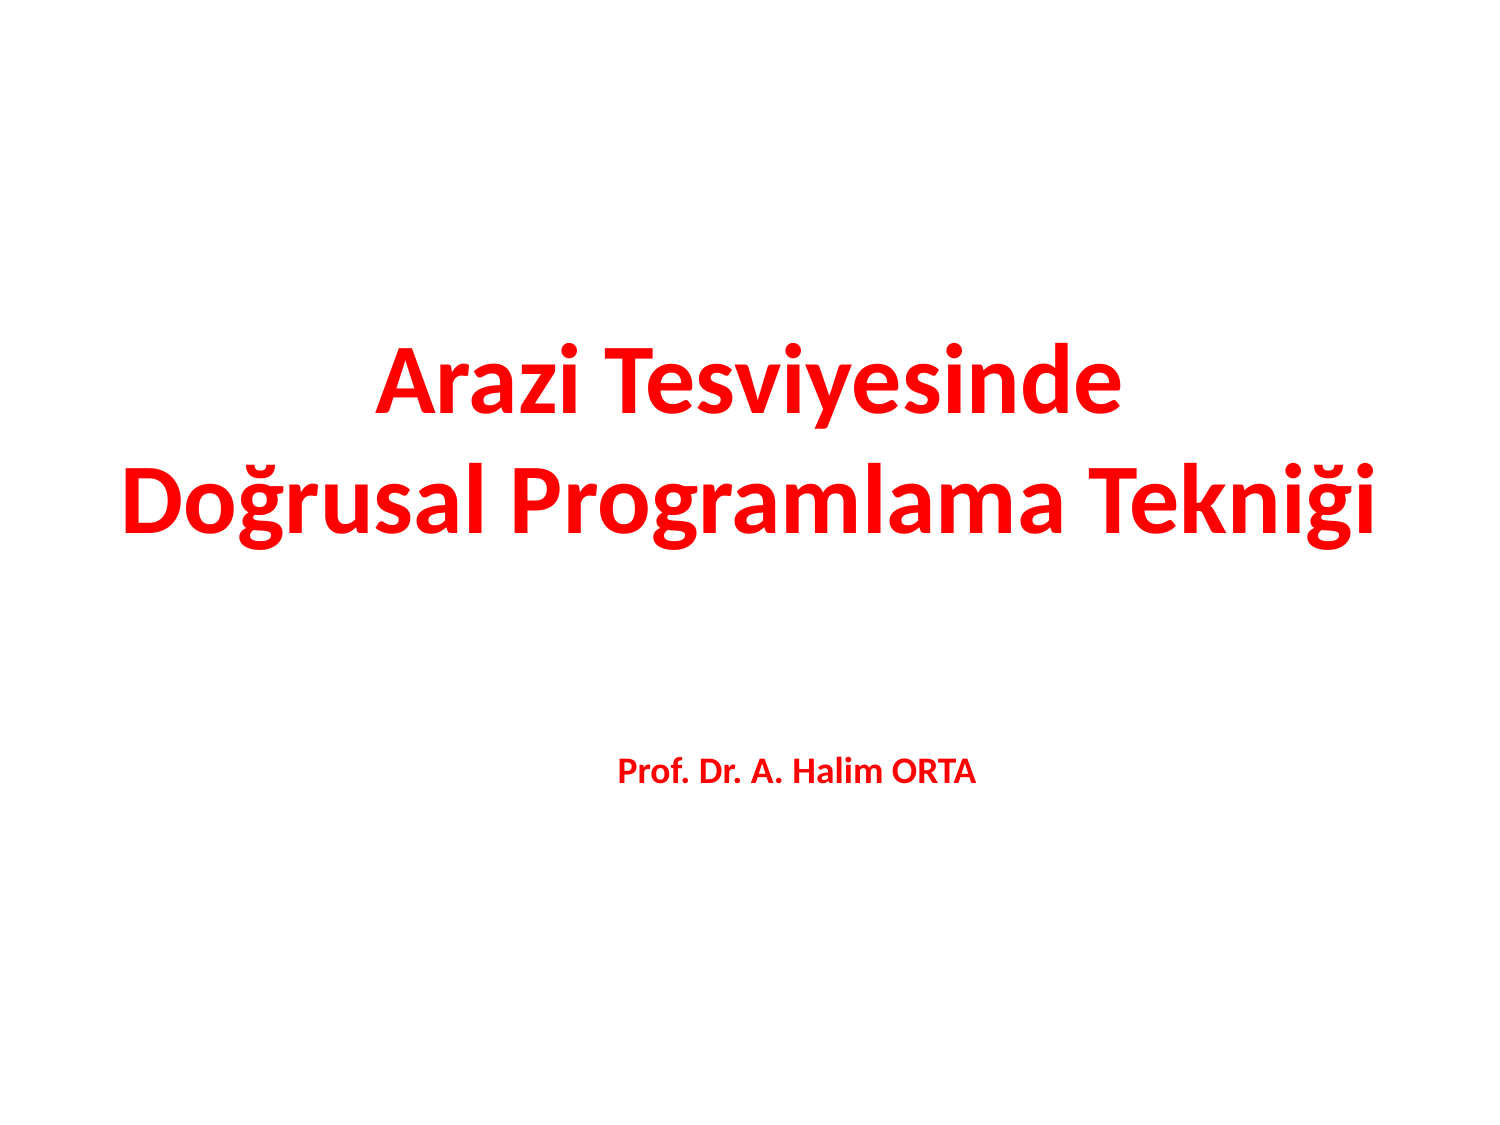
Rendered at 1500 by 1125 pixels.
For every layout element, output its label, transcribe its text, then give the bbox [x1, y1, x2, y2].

text_box Prof. Dr. A. Halim ORTA [549, 738, 1046, 844]
title Arazi Tesviyesinde Doğrusal Programlama Tekniği [75, 45, 1425, 823]
